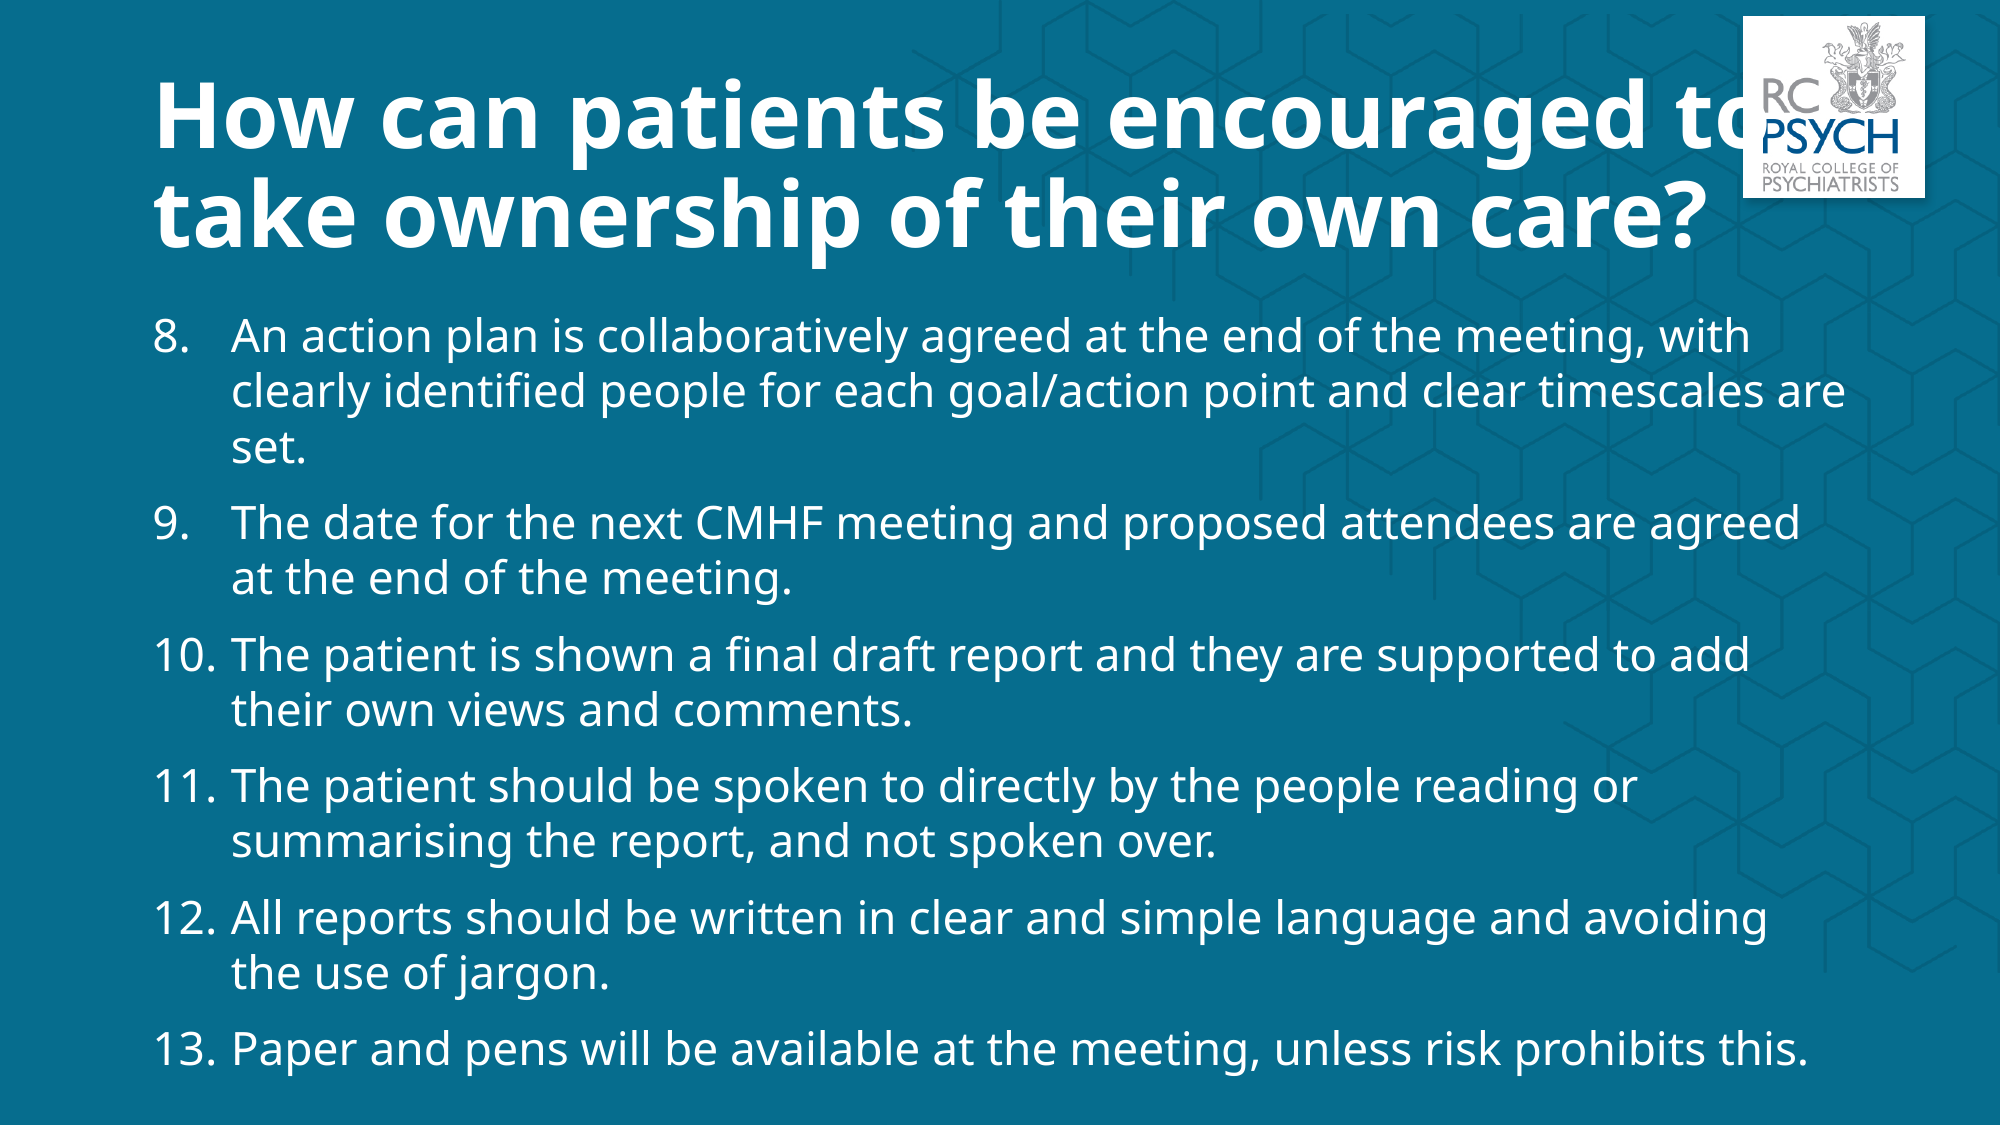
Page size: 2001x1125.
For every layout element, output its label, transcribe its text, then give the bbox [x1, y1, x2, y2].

picture [1744, 17, 1924, 197]
list An action plan is collaboratively agreed at the end of the meeting, with clearly identified people for each goal/action point and clear timescales are set. The date for the next CMHF meeting and proposed attendees are agreed at the end of the meeting. The patient is shown a final draft report and they are supported to add their own views and comments. The patient should be spoken to directly by the people reading or summarising the report, and not spoken over. All reports should be written in clear and simple language and avoiding the use of jargon. Paper and pens will be available at the meeting, unless risk prohibits this. [137, 299, 1863, 1125]
title How can patients be encouraged to take ownership of their own care? [137, 59, 1863, 278]
